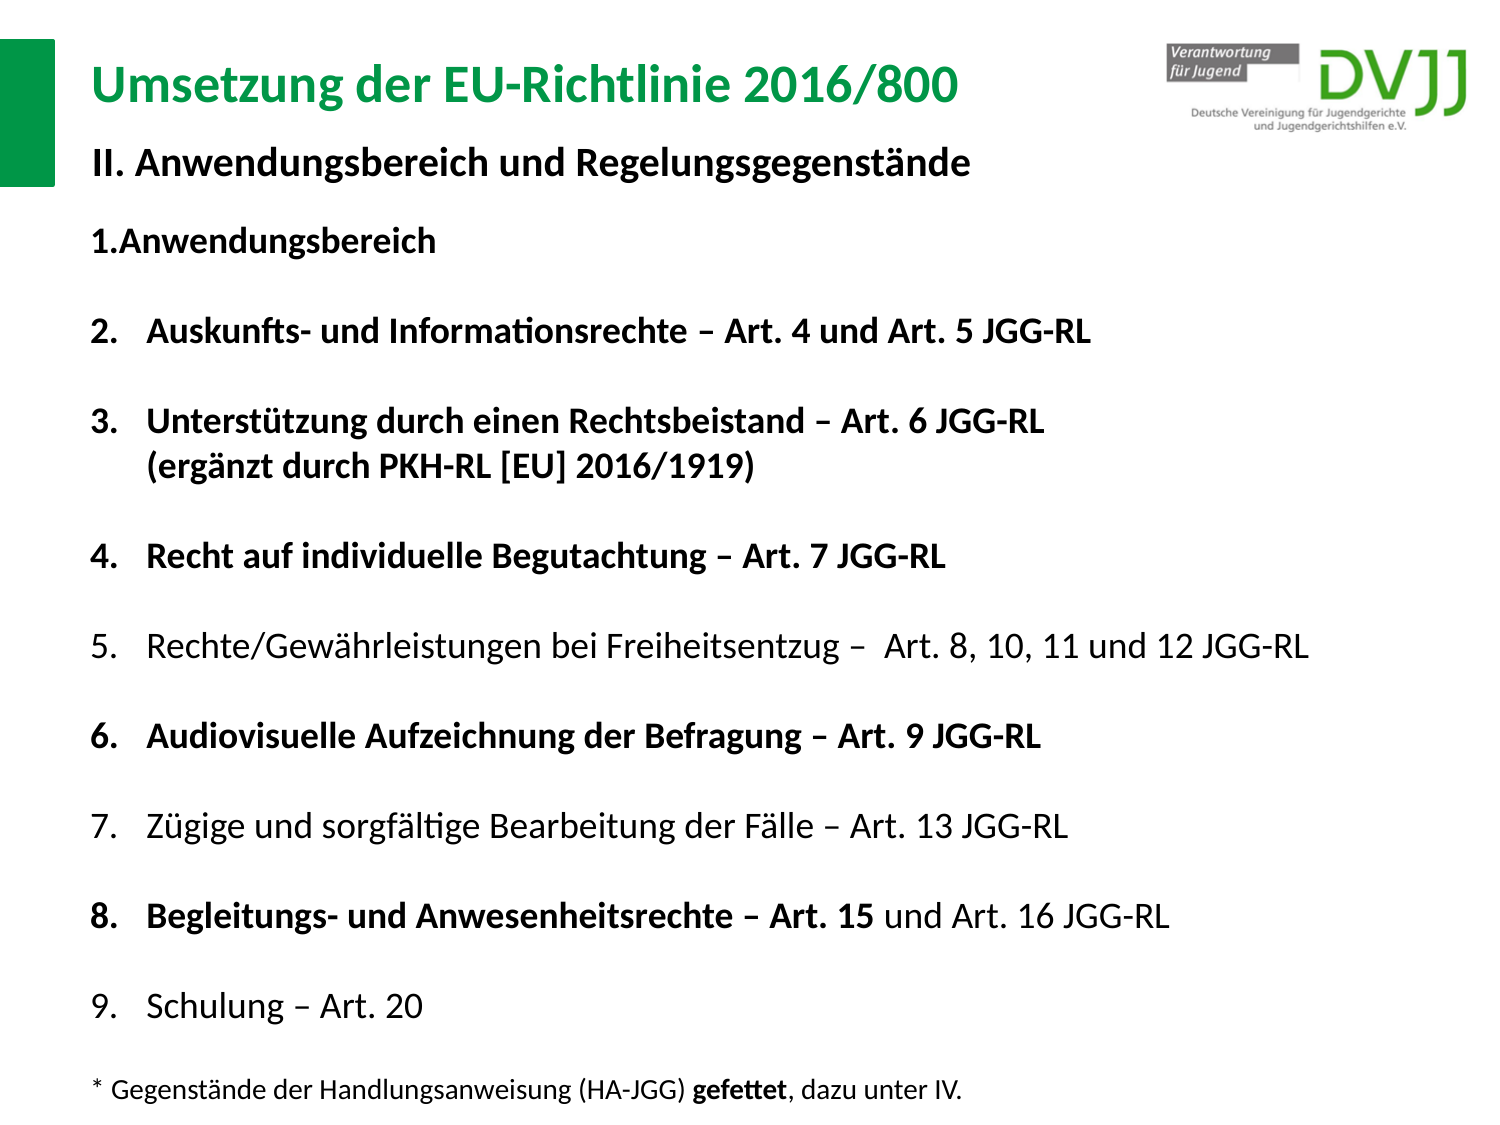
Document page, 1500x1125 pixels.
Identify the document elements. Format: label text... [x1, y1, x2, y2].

title Umsetzung der EU-Richtlinie 2016/800 II. Anwendungsbereich und Regelungsgegenstände [76, 42, 1164, 185]
picture [1163, 39, 1471, 134]
list Anwendungsbereich Auskunfts- und Informationsrechte – Art. 4 und Art. 5 JGG-RL Unterstützung durch einen Rechtsbeistand – Art. 6 JGG-RL (ergänzt durch PKH-RL [EU] 2016/1919) Recht auf individuelle Begutachtung – Art. 7 JGG-RL Rechte/Gewährleistungen bei Freiheitsentzug – Art. 8, 10, 11 und 12 JGG-RL Audiovisuelle Aufzeichnung der Befragung – Art. 9 JGG-RL Zügige und sorgfältige Bearbeitung der Fälle – Art. 13 JGG-RL Begleitungs- und Anwesenheitsrechte – Art. 15 und Art. 16 JGG-RL Schulung – Art. 20 * Gegenstände der Handlungsanweisung (HA-JGG) gefettet, dazu unter IV. [75, 208, 1425, 1059]
